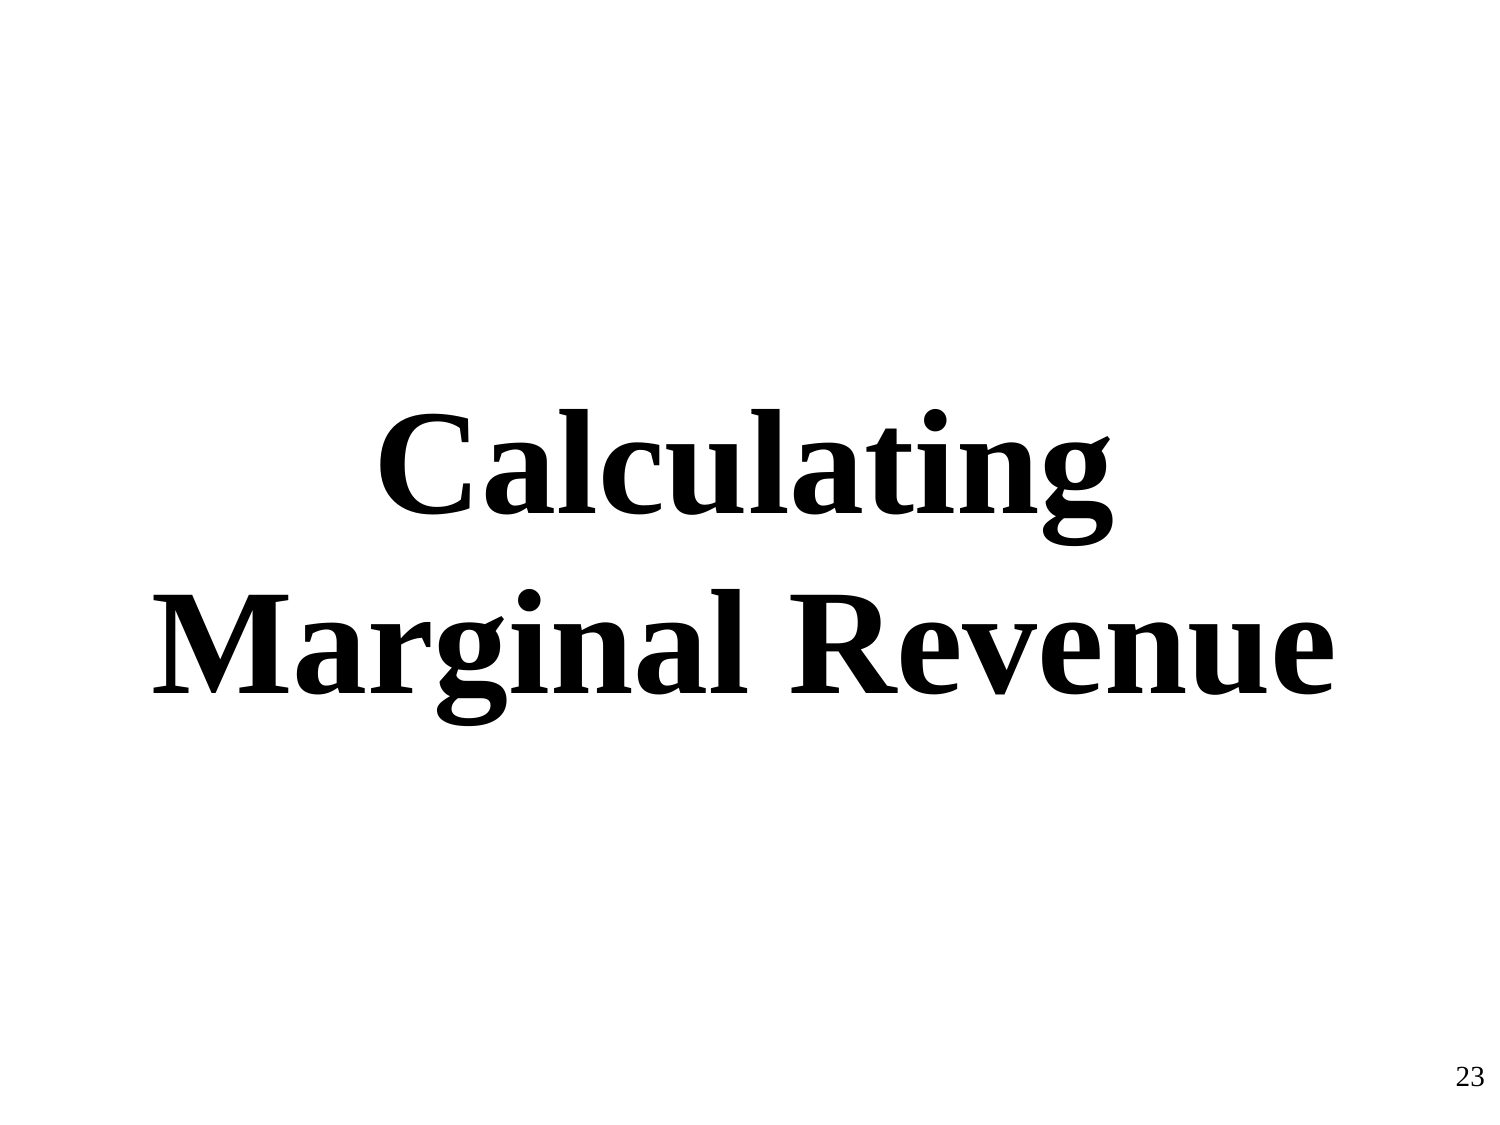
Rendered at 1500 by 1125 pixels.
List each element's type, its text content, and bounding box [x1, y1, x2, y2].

text_box 23 [1187, 1049, 1500, 1125]
title Calculating Marginal Revenue [75, 450, 1415, 638]
